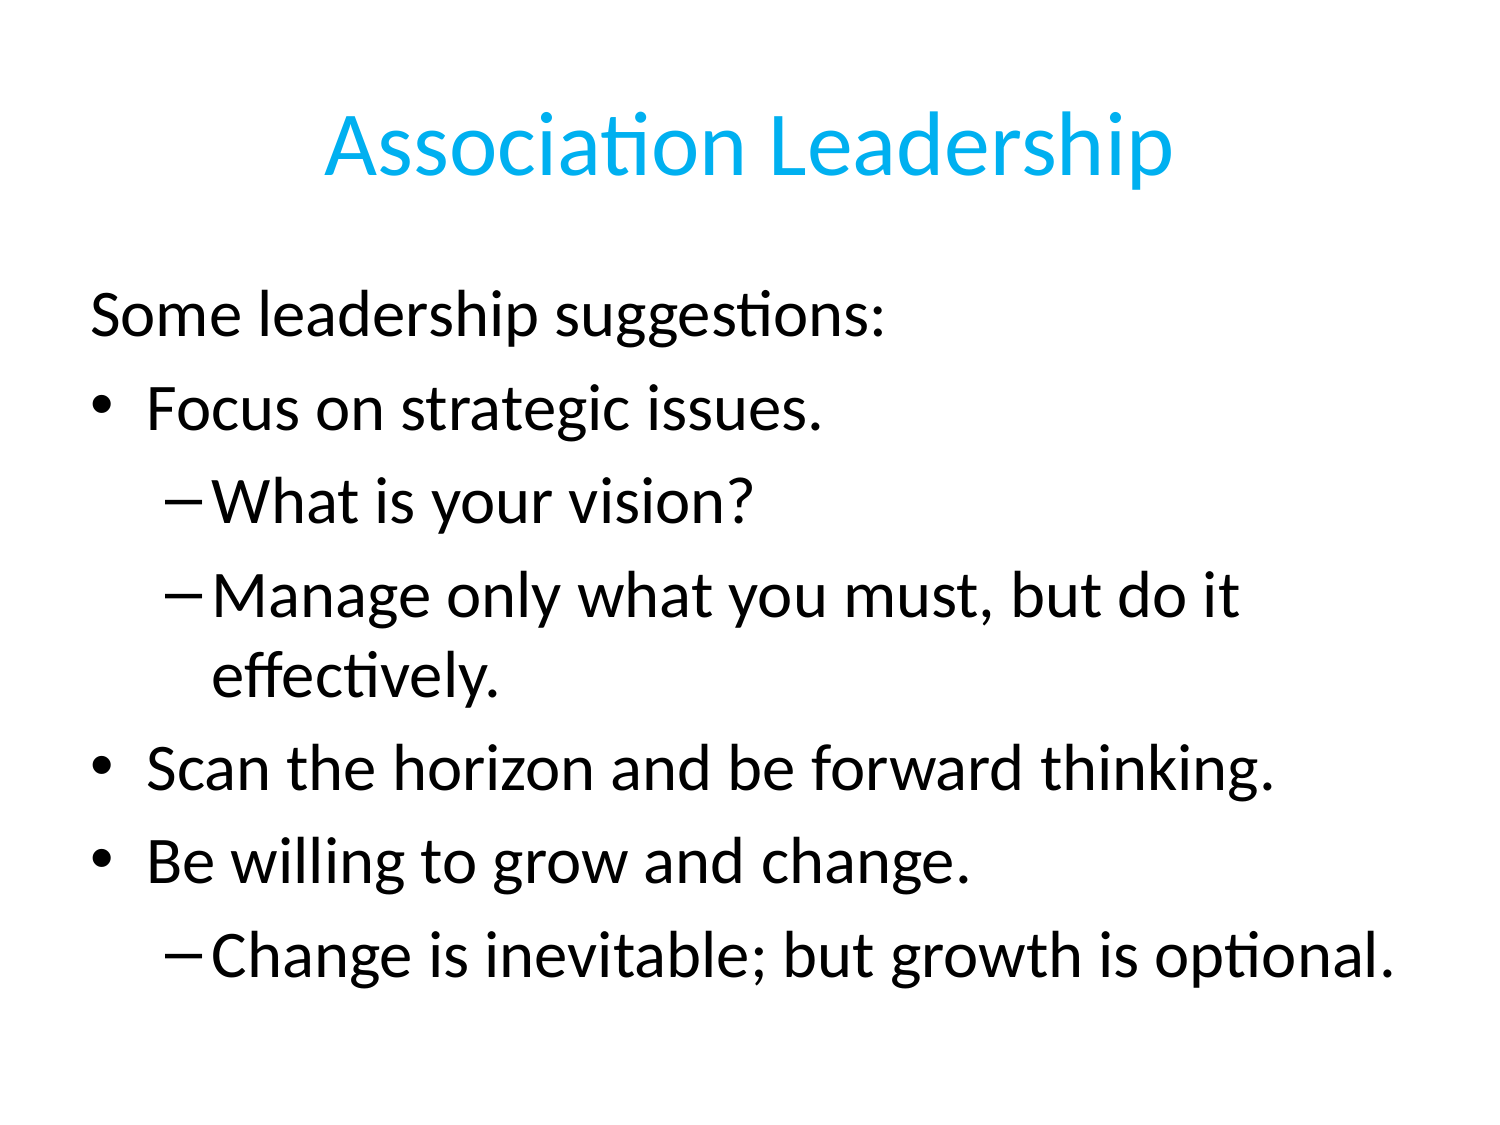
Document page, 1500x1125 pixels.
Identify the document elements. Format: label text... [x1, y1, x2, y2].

title Association Leadership [75, 45, 1425, 233]
list Some leadership suggestions: Focus on strategic issues. What is your vision? Manage only what you must, but do it effectively. Scan the horizon and be forward thinking. Be willing to grow and change. Change is inevitable; but growth is optional. [75, 262, 1425, 1005]
